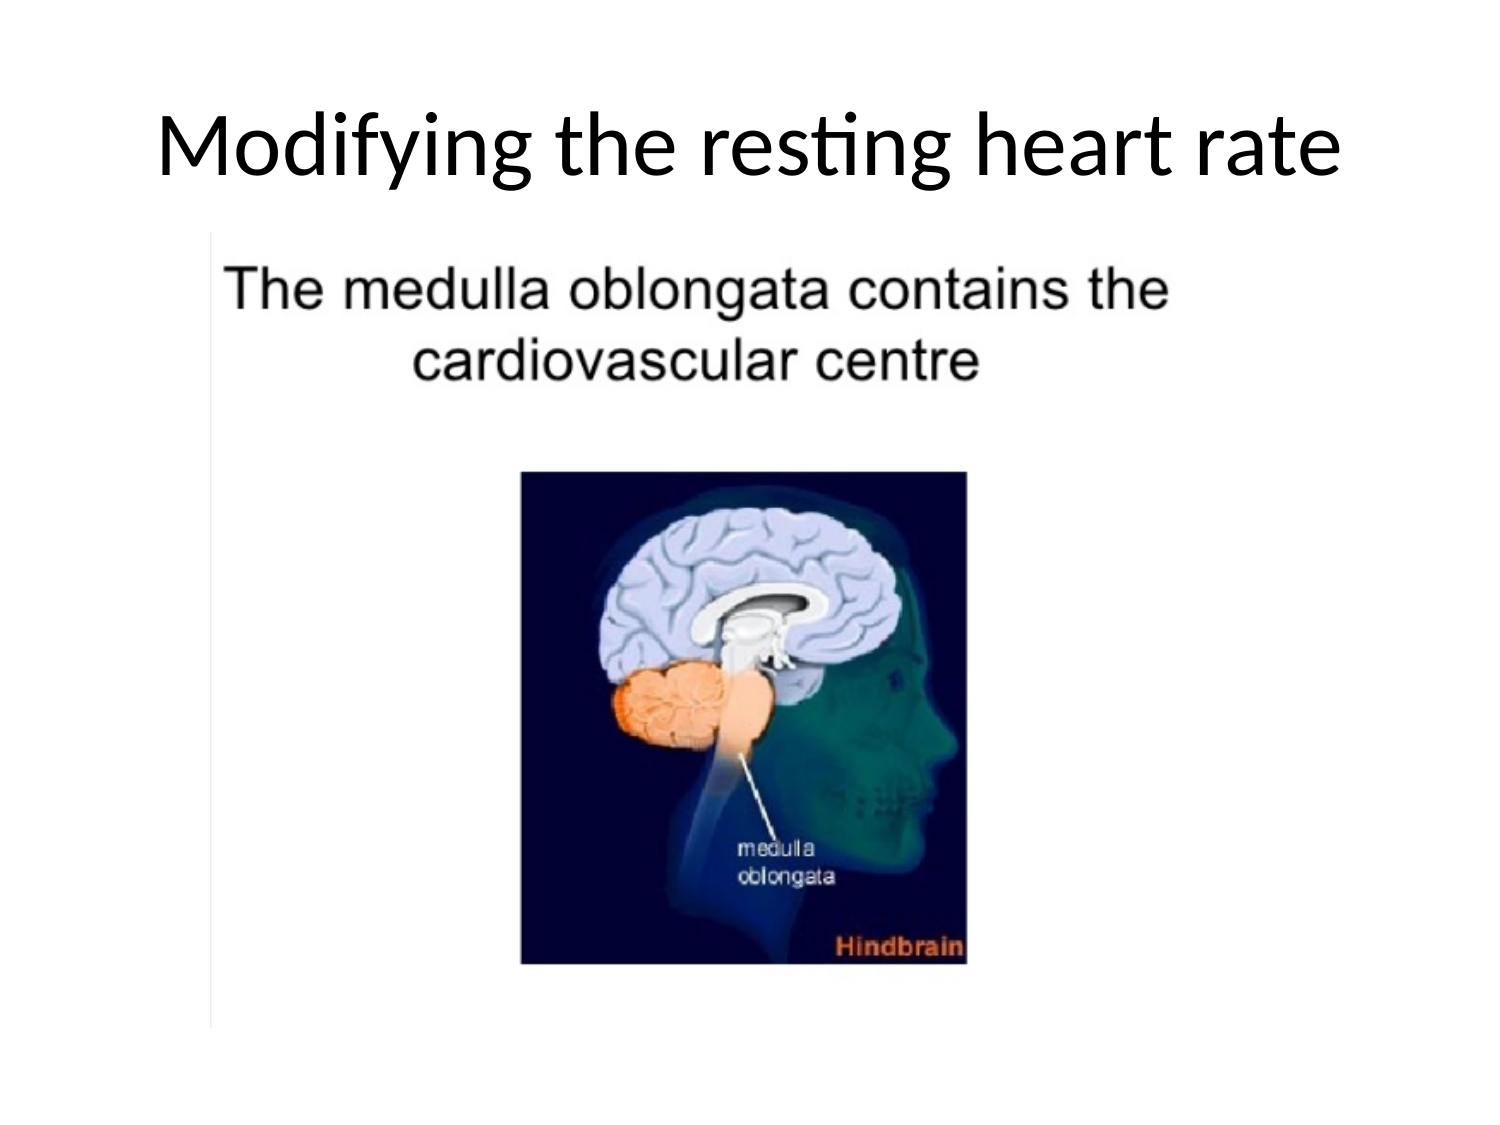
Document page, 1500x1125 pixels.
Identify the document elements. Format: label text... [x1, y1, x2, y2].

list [209, 232, 1291, 1028]
title Modifying the resting heart rate [75, 45, 1425, 233]
